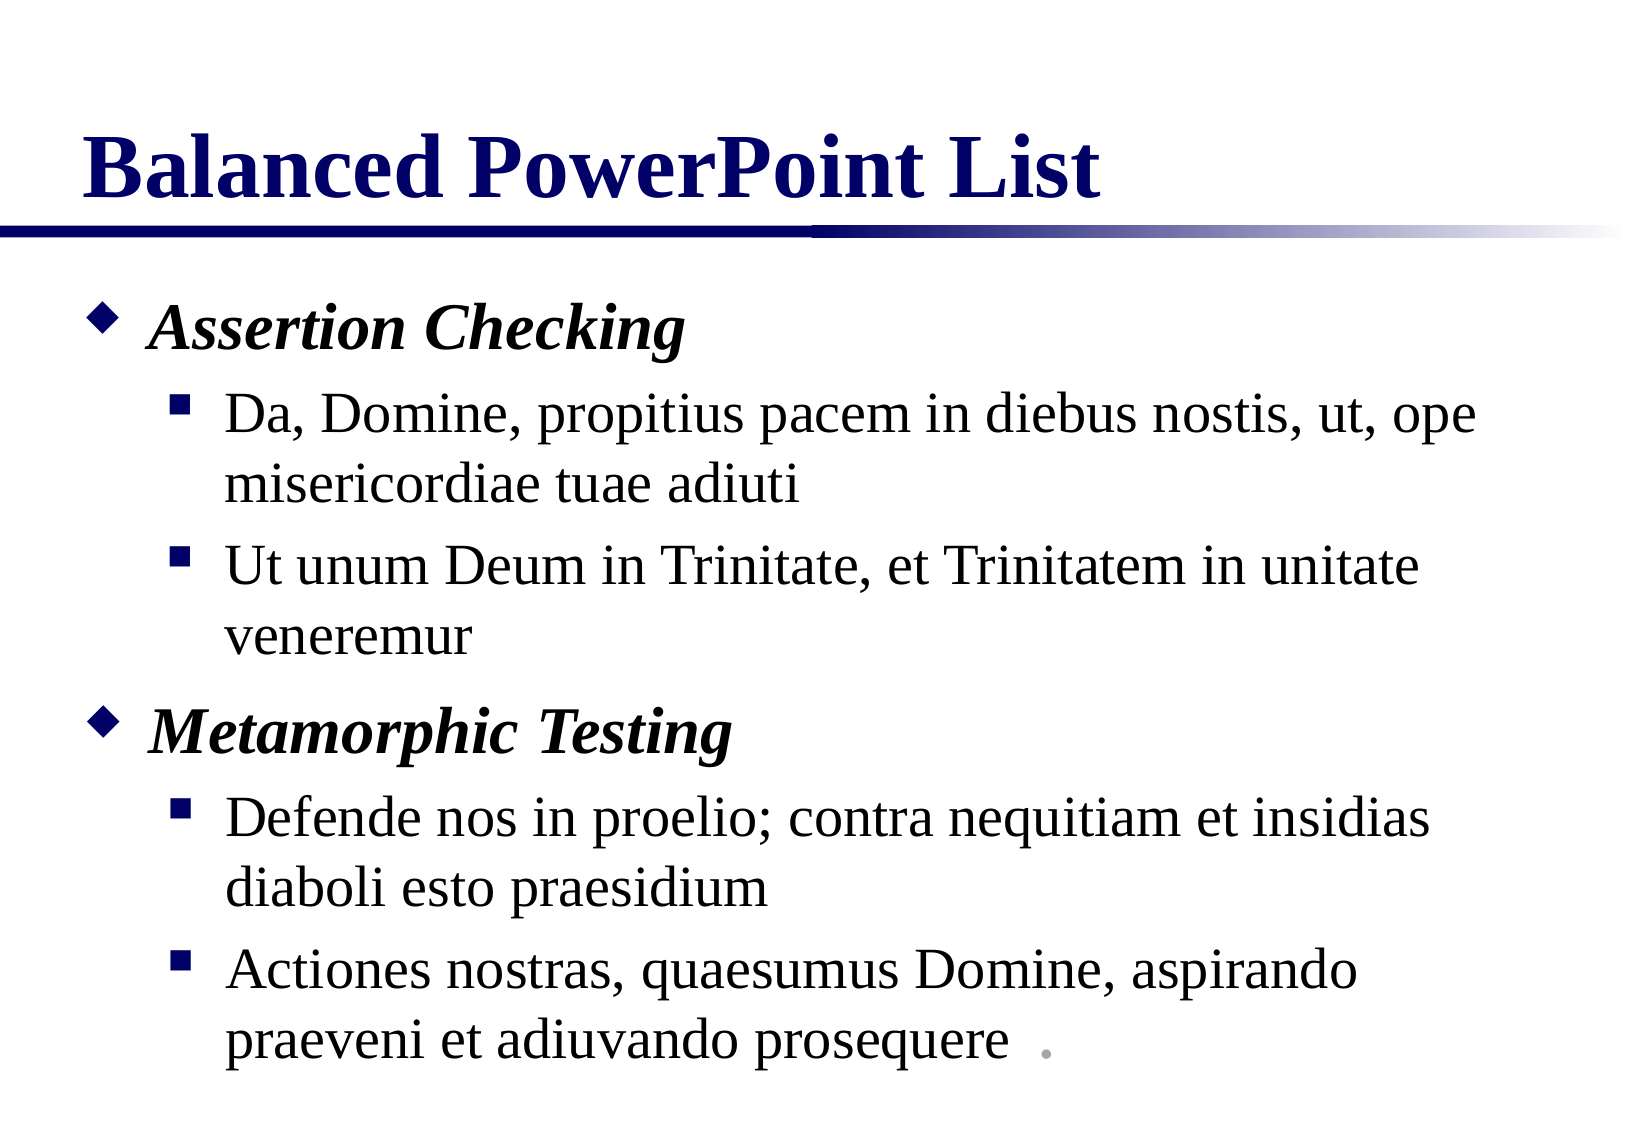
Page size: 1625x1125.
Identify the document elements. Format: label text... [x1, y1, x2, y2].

title Balanced PowerPoint List [67, 43, 1563, 226]
text_box Metamorphic Testing Defende nos in proelio; contra nequitiam et insidias diaboli esto praesidium Actiones nostras, quaesumus Domine, aspirando praeveni et adiuvando prosequere . [68, 679, 1563, 1105]
list Assertion Checking Da, Domine, propitius pacem in diebus nostis, ut, ope misericordiae tuae adiuti Ut unum Deum in Trinitate, et Trinitatem in unitate veneremur [67, 274, 1563, 688]
